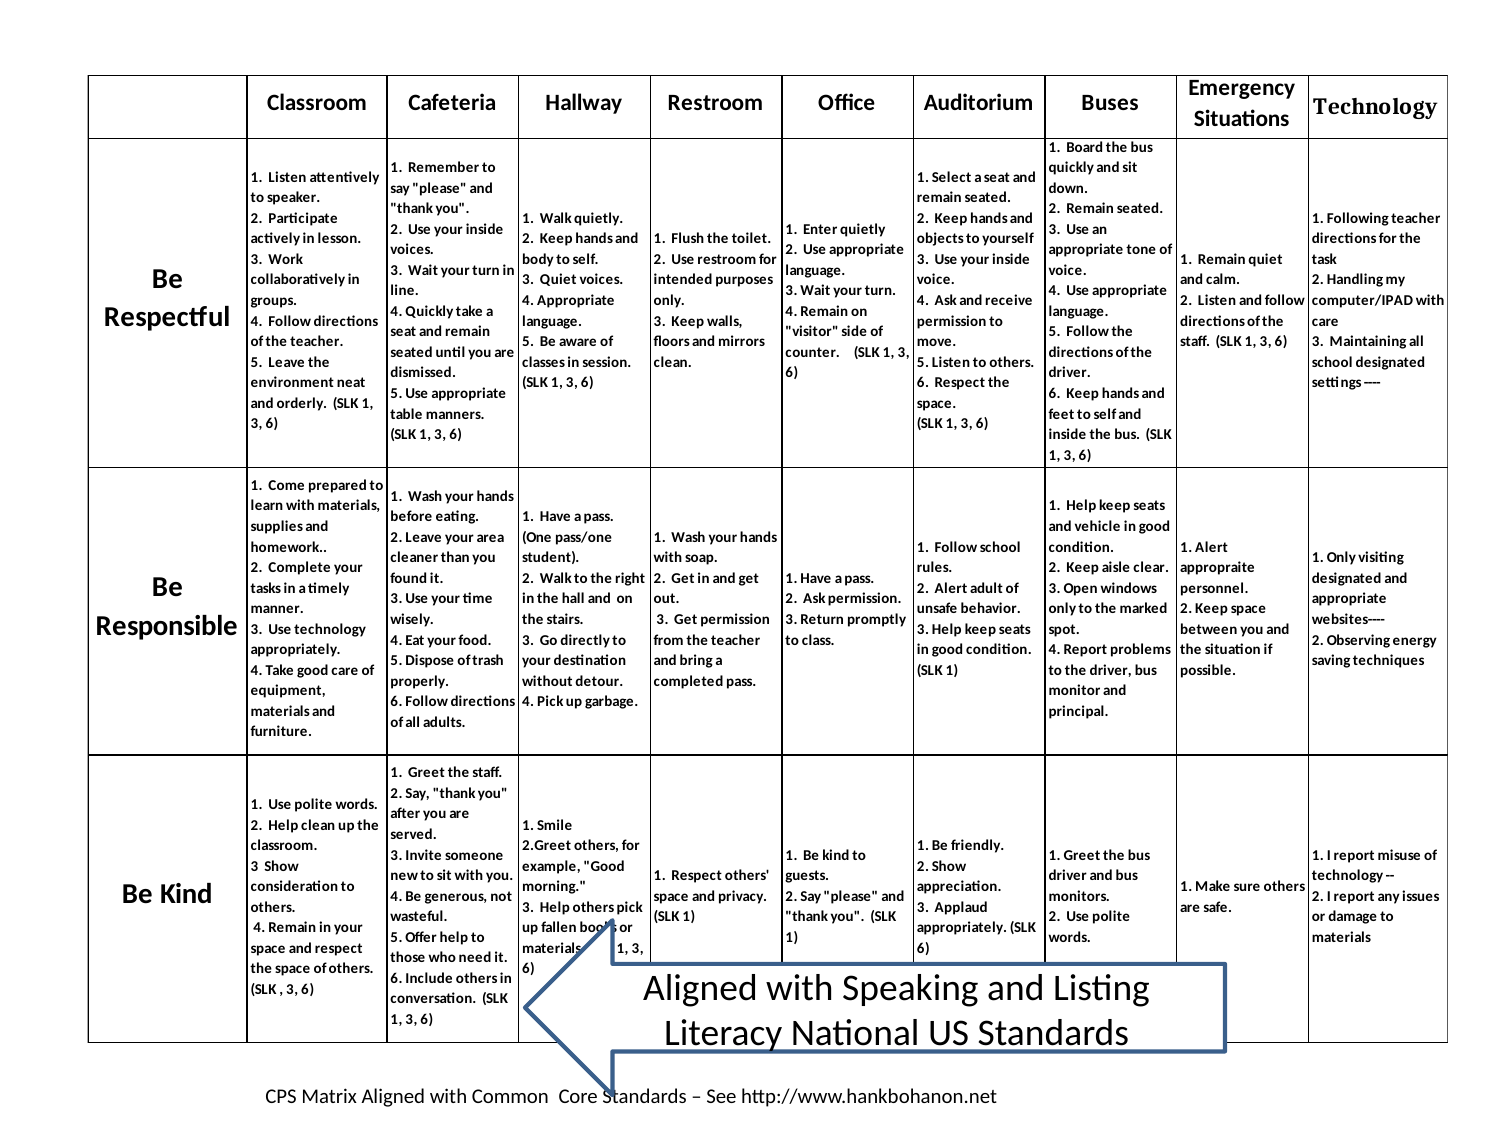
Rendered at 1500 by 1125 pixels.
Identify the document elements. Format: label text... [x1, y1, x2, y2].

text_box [87, 74, 1450, 1044]
text_box Aligned with Speaking and Listing Literacy National US Standards [565, 1051, 1228, 1098]
text_box CPS Matrix Aligned with Common Core Standards – See http://www.hankbohanon.net [250, 1074, 1013, 1115]
